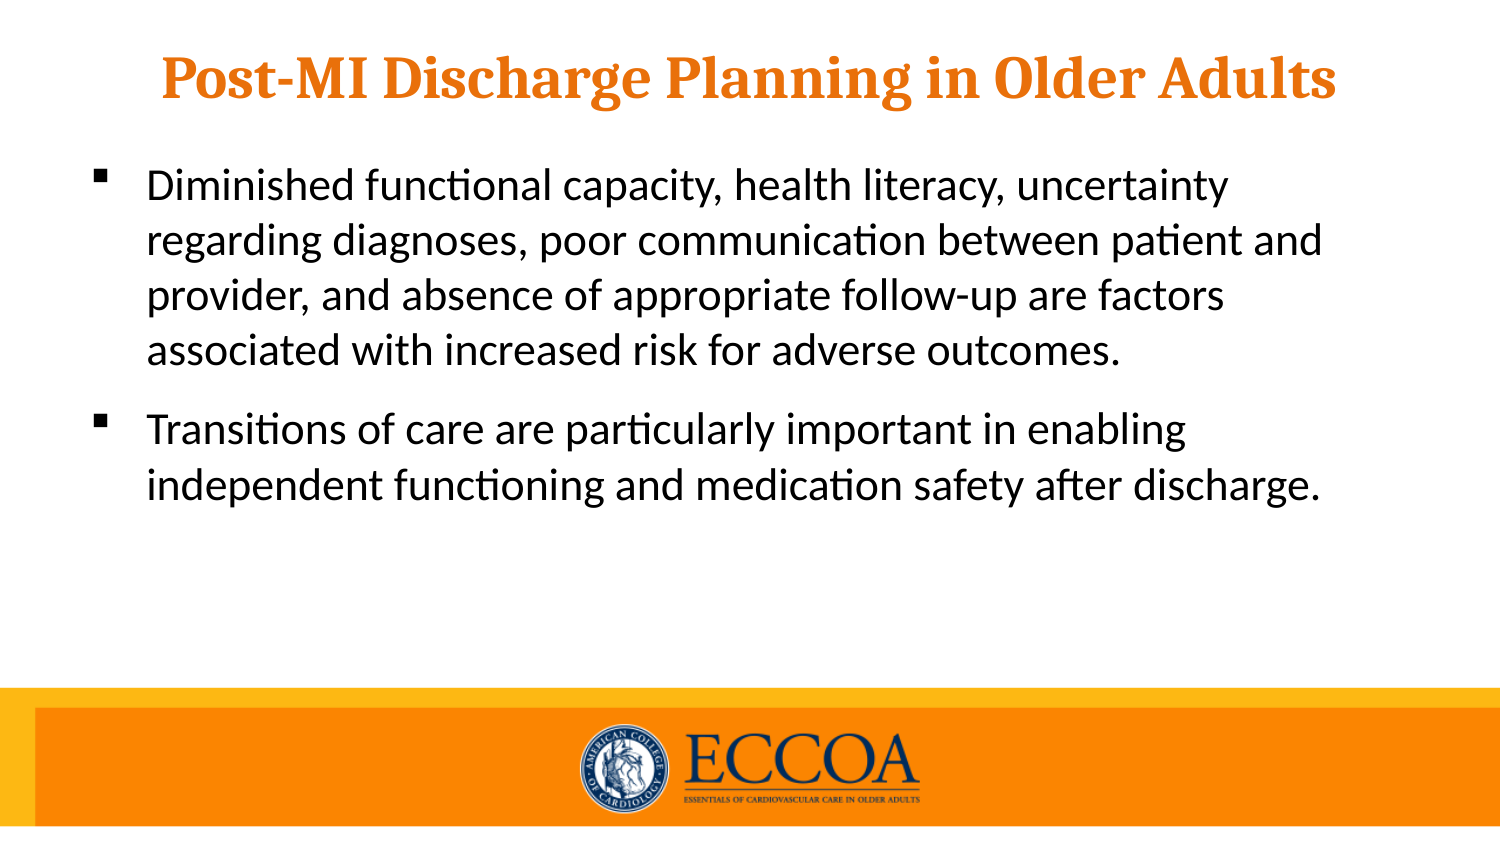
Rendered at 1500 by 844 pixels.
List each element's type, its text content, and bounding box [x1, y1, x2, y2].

picture [0, 0, 1500, 844]
list Diminished functional capacity, health literacy, uncertainty regarding diagnoses, poor communication between patient and provider, and absence of appropriate follow-up are factors associated with increased risk for adverse outcomes. Transitions of care are particularly important in enabling independent functioning and medication safety after discharge. [75, 147, 1425, 704]
title Post-MI Discharge Planning in Older Adults [75, 4, 1425, 145]
